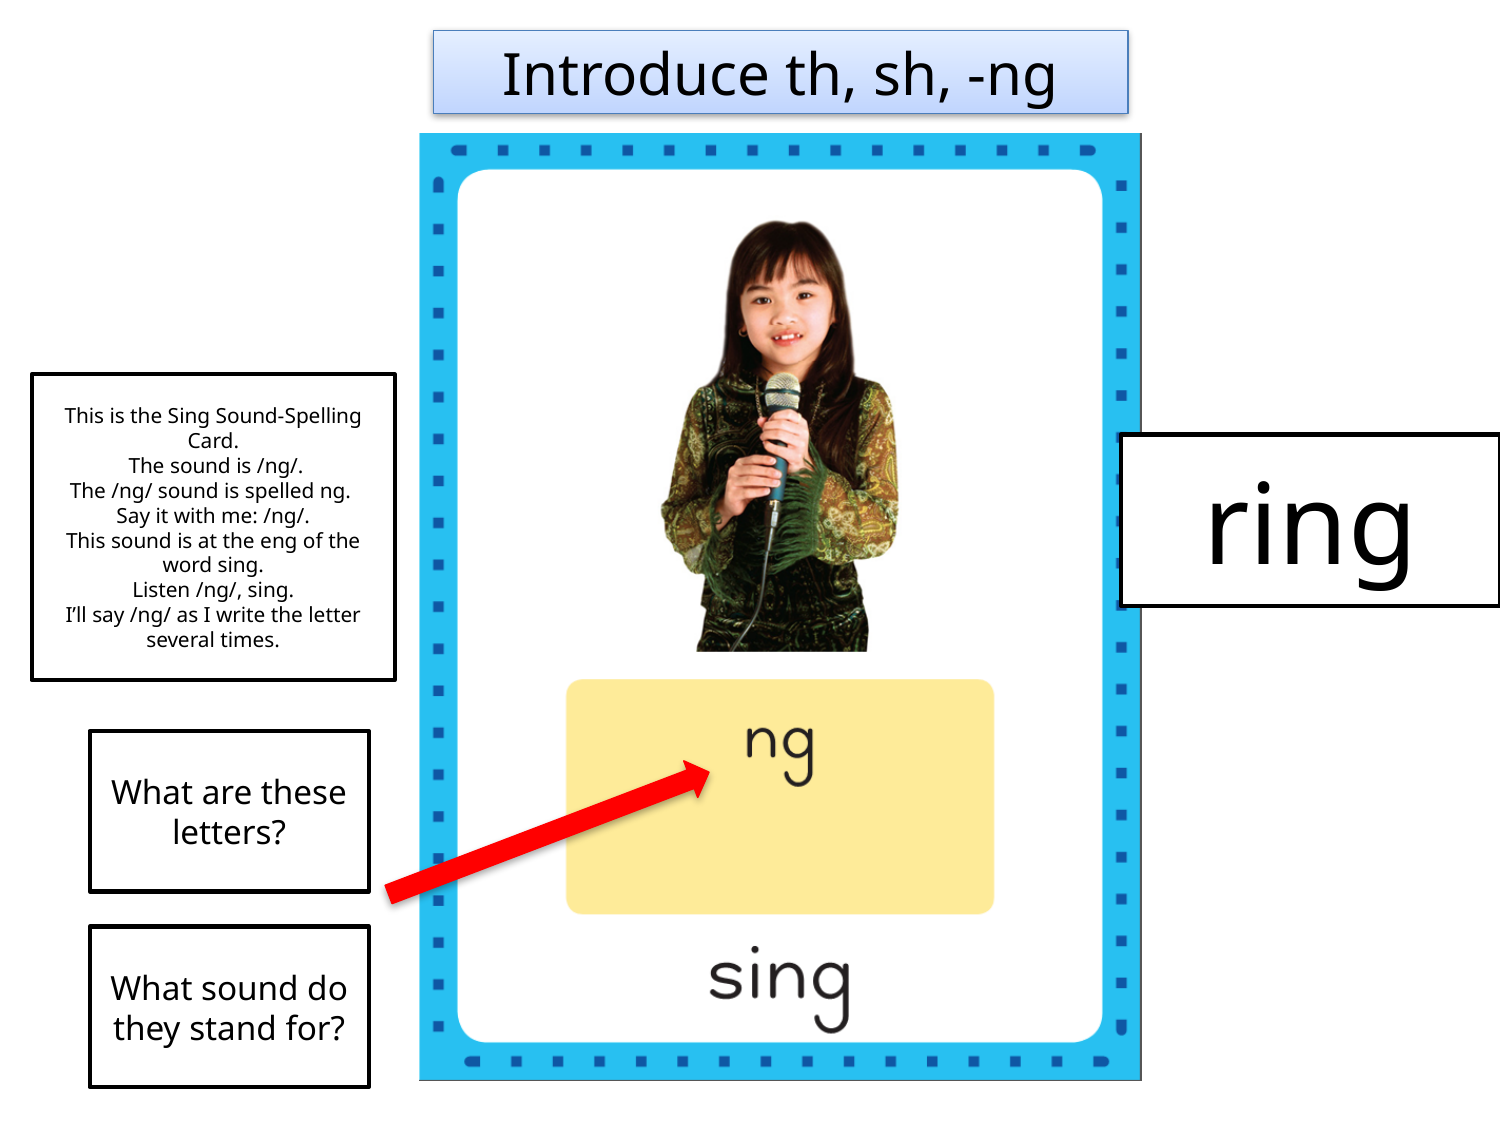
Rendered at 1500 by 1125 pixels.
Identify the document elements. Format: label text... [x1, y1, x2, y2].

text_box [384, 873, 414, 905]
text_box ring [1148, 432, 1500, 608]
text_box What are these letters? [88, 729, 371, 894]
text_box What sound do they stand for? [88, 924, 371, 1089]
text_box Introduce th, sh, -ng [433, 30, 1129, 114]
text_box This is the Sing Sound-Spelling Card. The sound is /ng/. The /ng/ sound is spelled ng. Say it with me: /ng/. This sound is at the eng of the word sing. Listen /ng/, sing. I’ll say /ng/ as I write the letter several times. [30, 372, 397, 682]
picture [419, 133, 1143, 1081]
